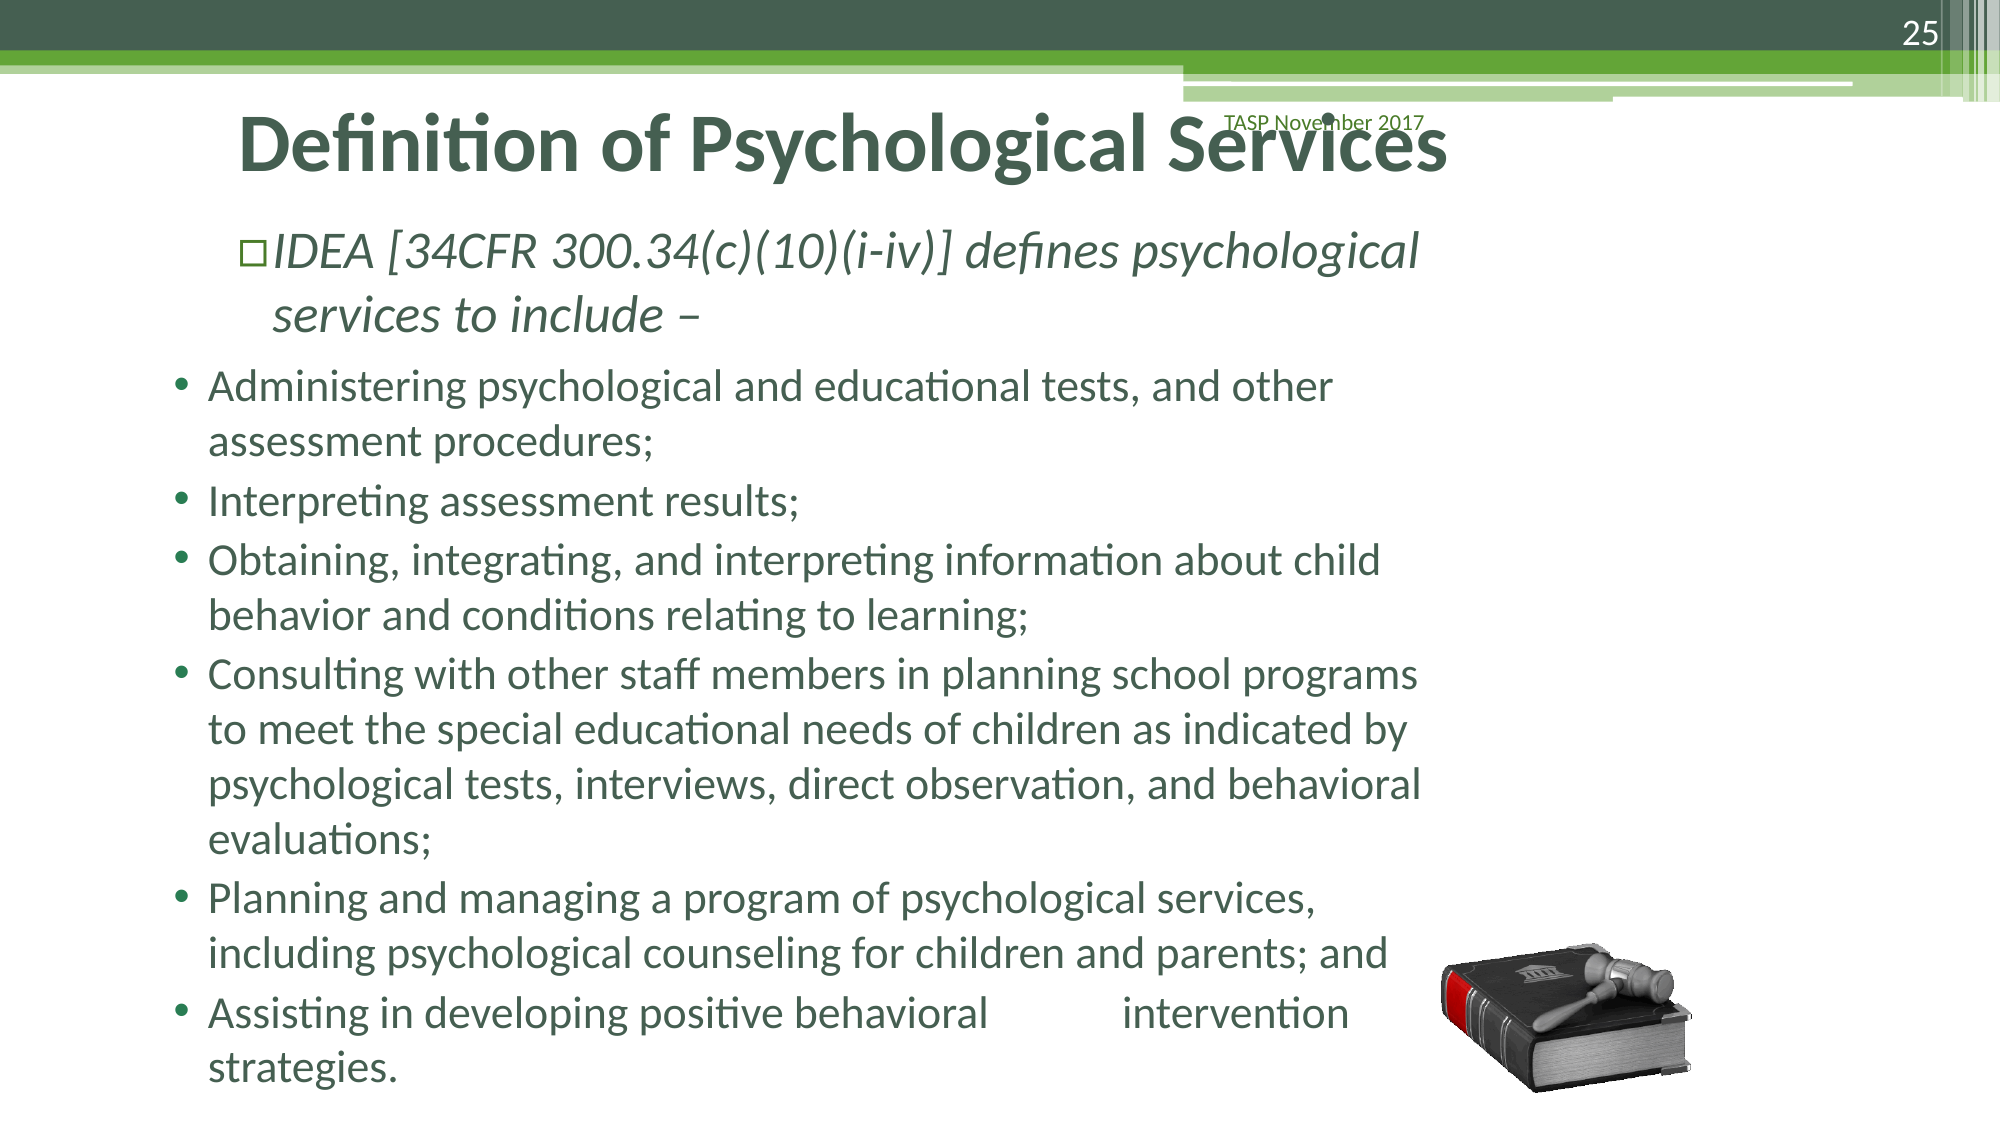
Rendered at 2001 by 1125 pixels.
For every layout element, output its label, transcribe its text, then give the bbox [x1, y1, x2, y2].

slide_number 25 [1788, 0, 1955, 61]
footer TASP November 2017 [1149, 100, 1440, 176]
title Definition of Psychological Services [223, 79, 1724, 197]
picture [1424, 817, 1713, 1125]
list IDEA [34CFR 300.34(c)(10)(i-iv)] defines psychological services to include – Administering psychological and educational tests, and other assessment procedures; Interpreting assessment results; Obtaining, integrating, and interpreting information about child behavior and conditions relating to learning; Consulting with other staff members in planning school programs to meet the special educational needs of children as indicated by psychological tests, interviews, direct observation, and behavioral evaluations; Planning and managing a program of psychological services, including psychological counseling for children and parents; and Assisting in developing positive behavioral intervention strategies. [158, 207, 1459, 1108]
